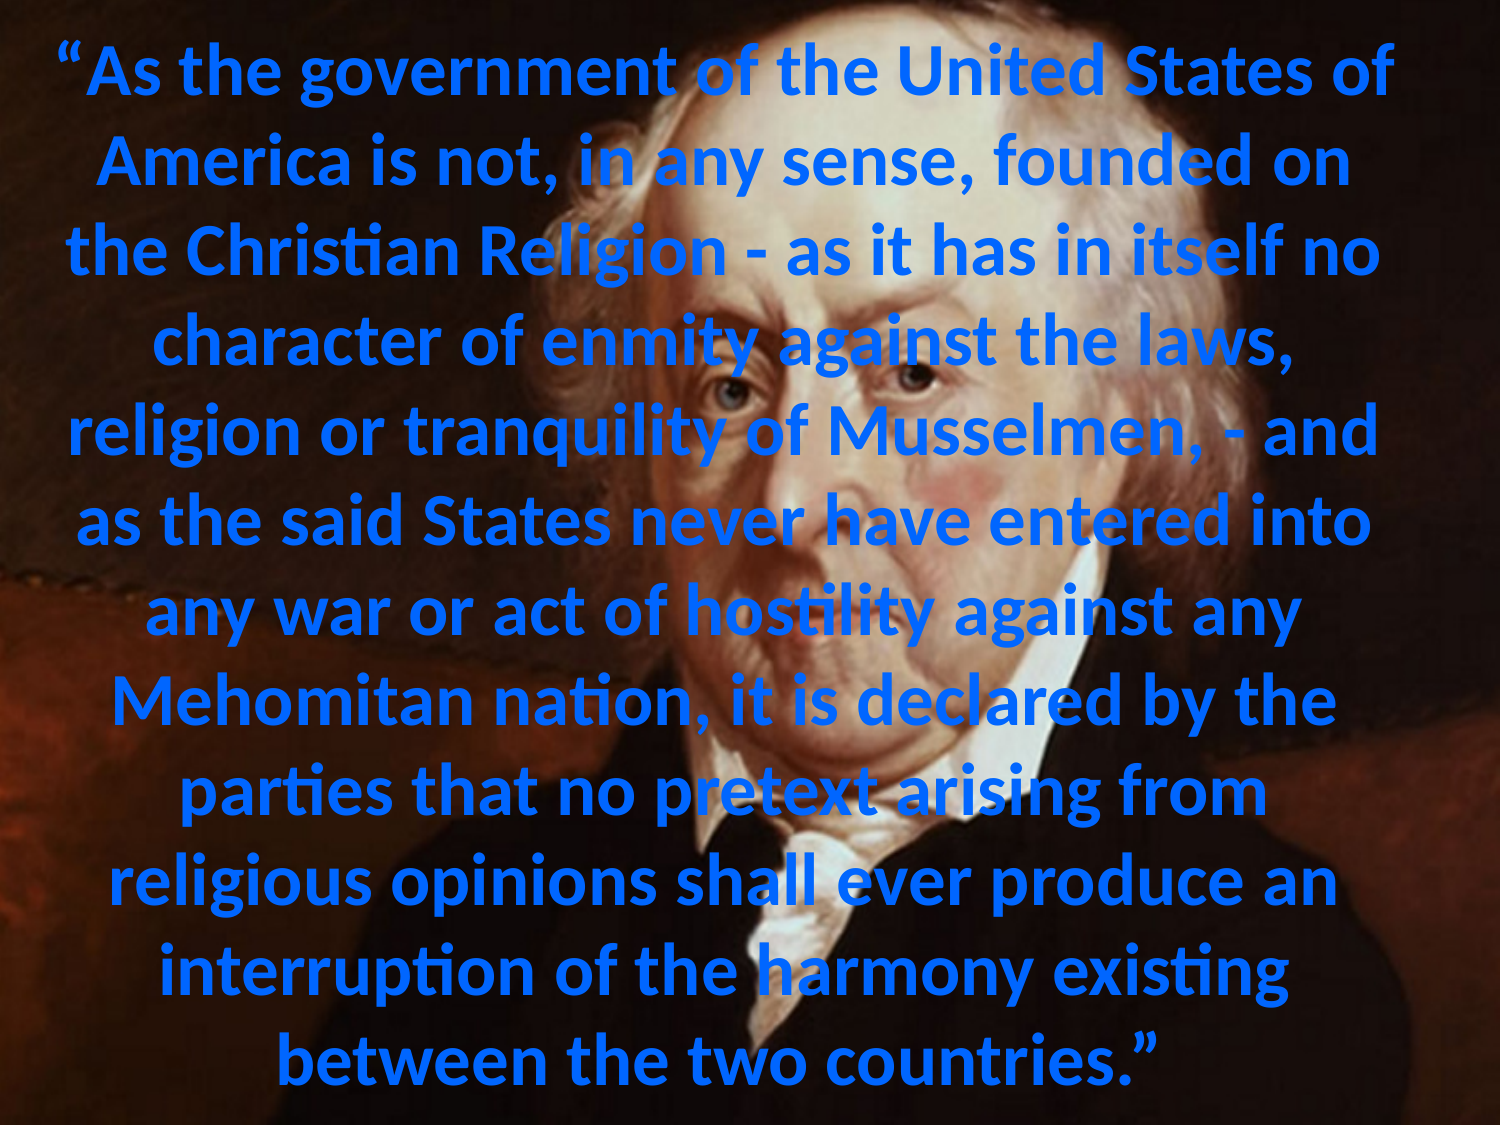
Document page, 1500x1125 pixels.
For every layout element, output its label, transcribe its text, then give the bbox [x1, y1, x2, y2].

picture [0, 0, 1500, 1125]
title “As the government of the United States of America is not, in any sense, founded on the Christian Religion - as it has in itself no character of enmity against the laws, religion or tranquility of Musselmen, - and as the said States never have entered into any war or act of hostility against any Mehomitan nation, it is declared by the parties that no pretext arising from religious opinions shall ever produce an interruption of the harmony existing between the two countries.” [24, 45, 1425, 1075]
